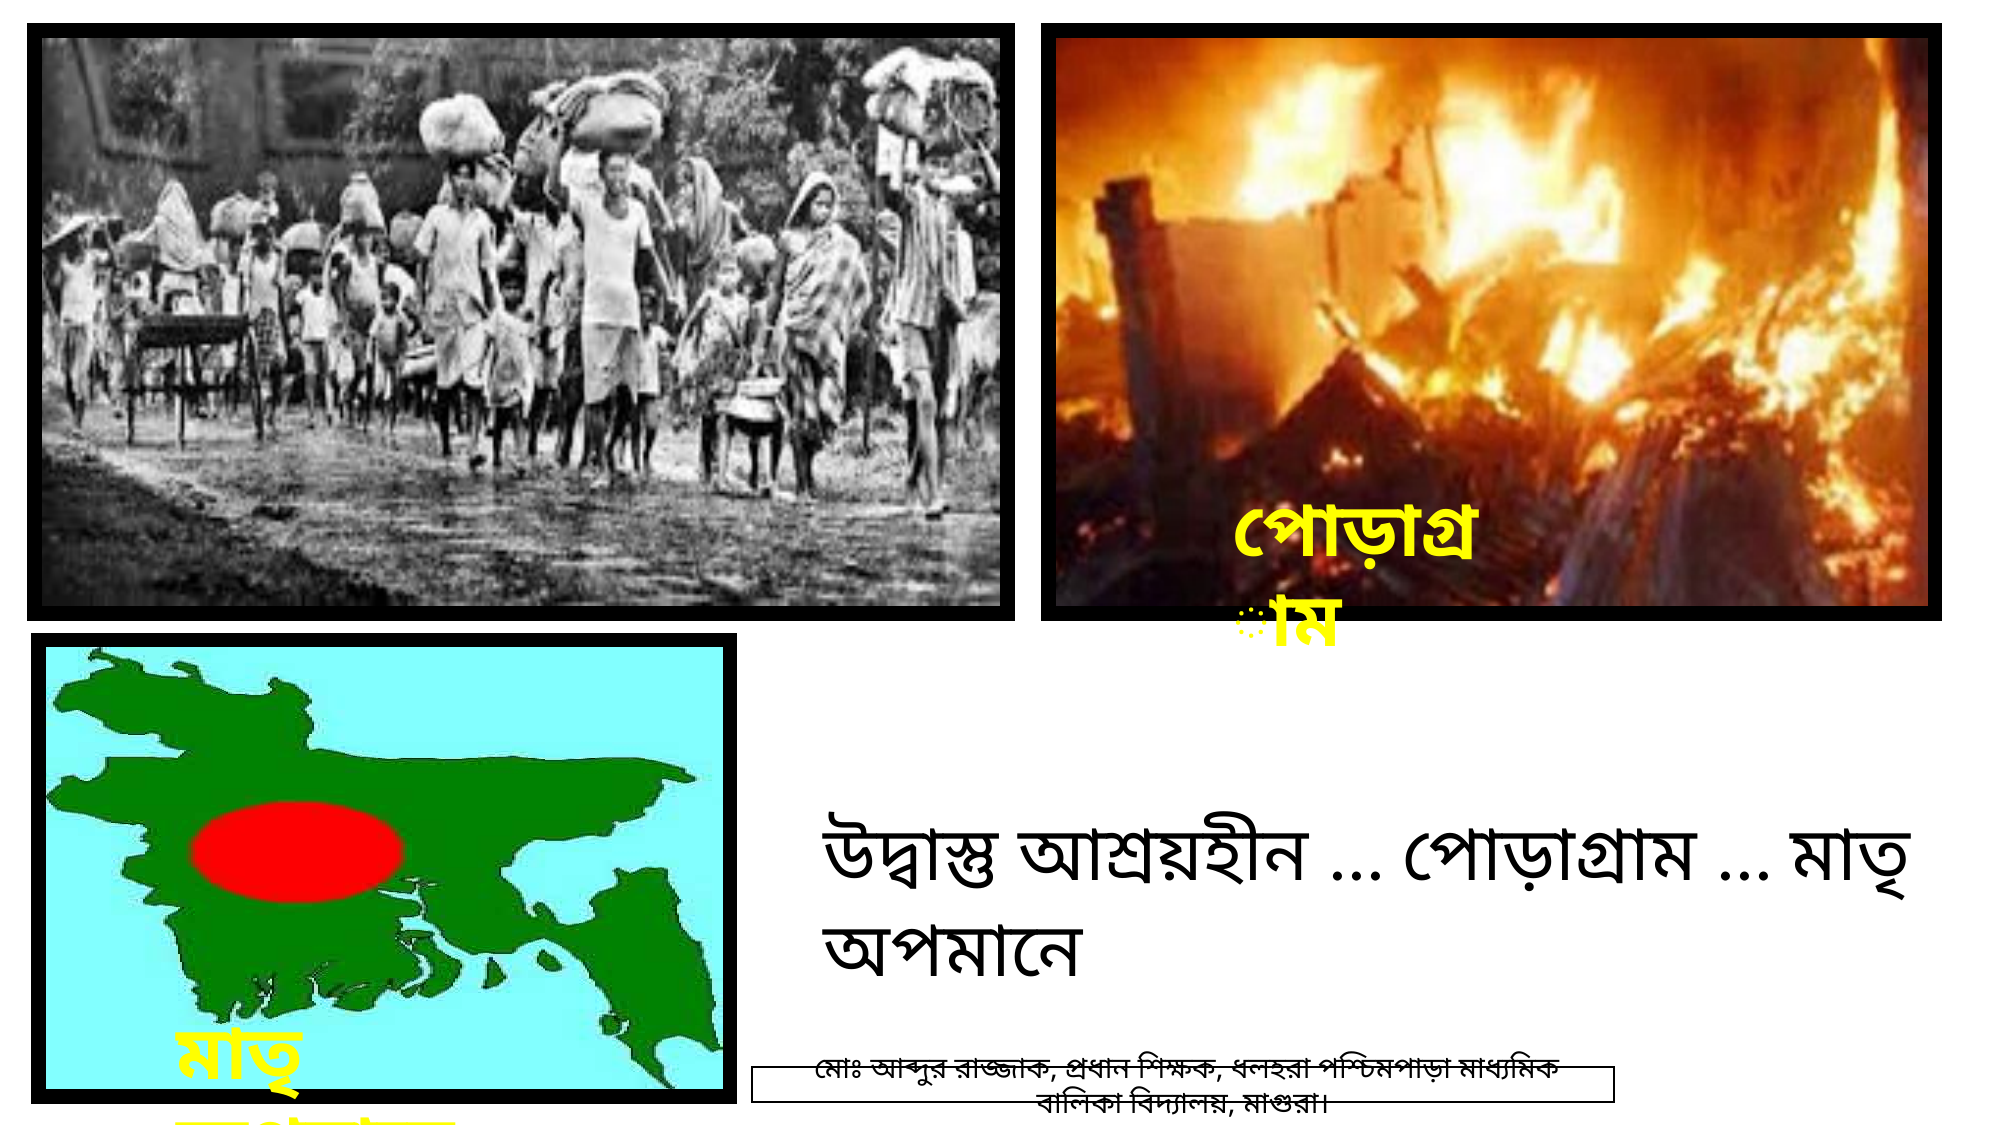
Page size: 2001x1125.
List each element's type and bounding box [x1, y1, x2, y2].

text_box [0, 0, 2000, 1125]
text_box [45, 647, 723, 1103]
text_box [1055, 37, 1928, 607]
picture [41, 37, 1000, 607]
